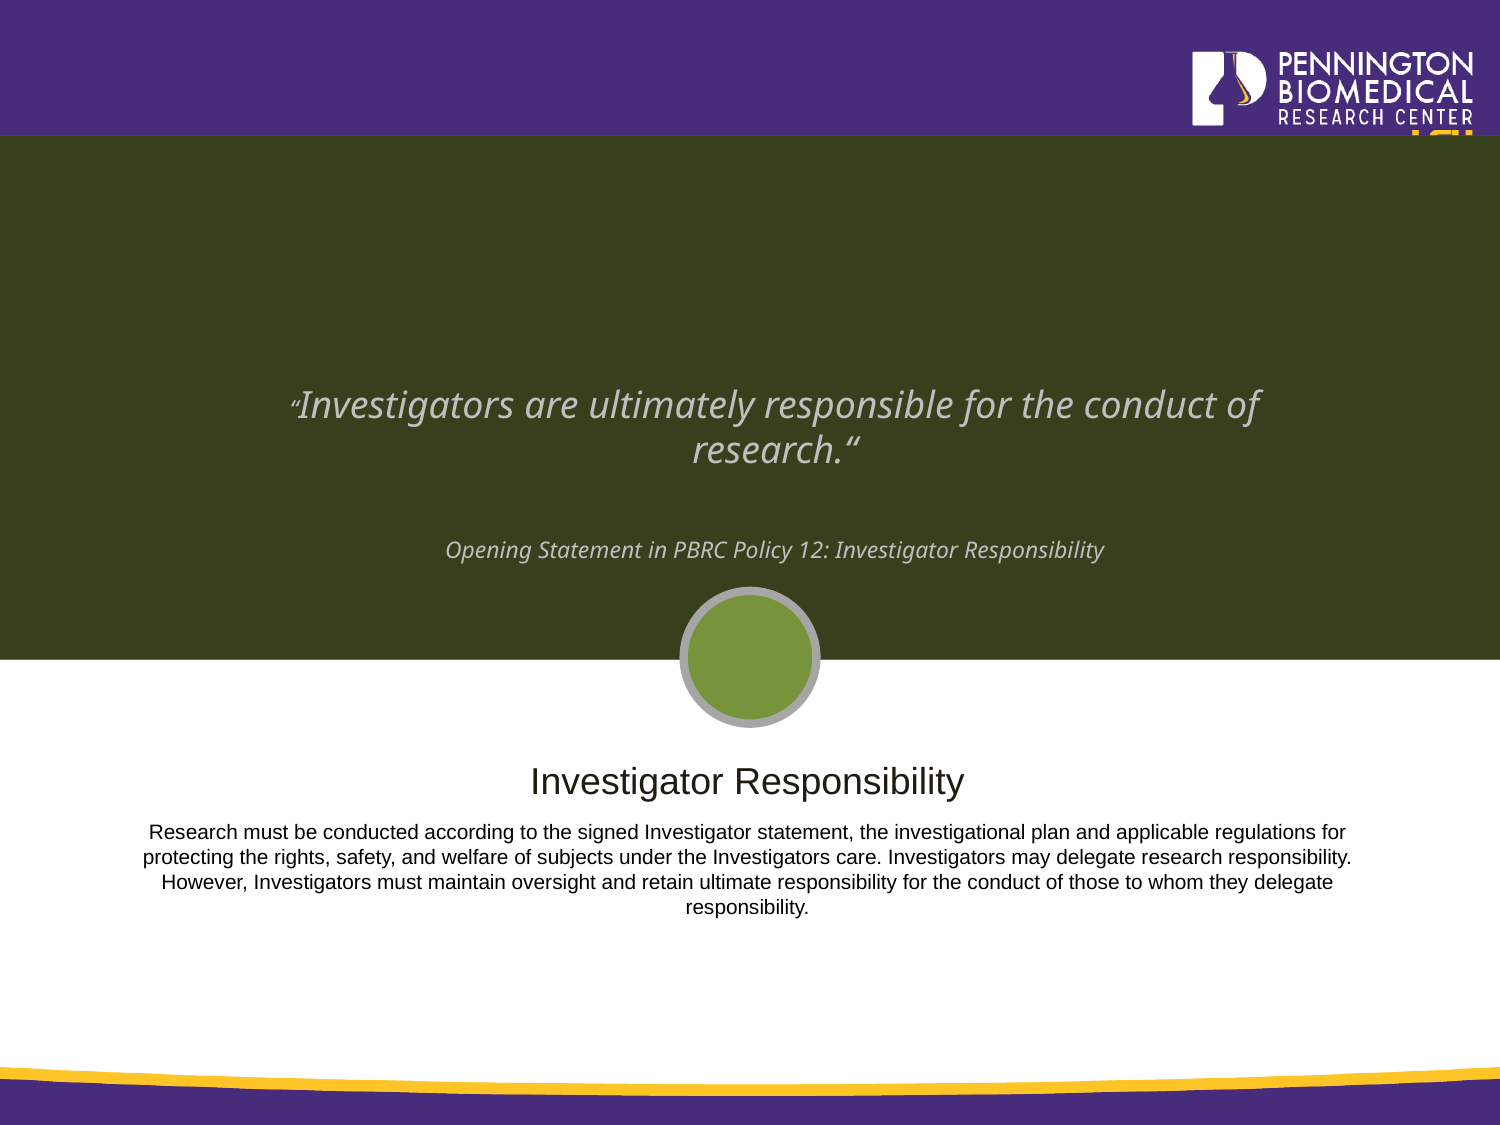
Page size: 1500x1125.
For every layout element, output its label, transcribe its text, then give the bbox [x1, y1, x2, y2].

picture [0, 0, 1500, 135]
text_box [0, 135, 1500, 660]
text_box Investigator Responsibility Research must be conducted according to the signed Investigator statement, the investigational plan and applicable regulations for protecting the rights, safety, and welfare of subjects under the Investigators care. Investigators may delegate research responsibility. However, Investigators must maintain oversight and retain ultimate responsibility for the conduct of those to whom they delegate responsibility. [100, 749, 1395, 886]
text_box [682, 668, 818, 726]
picture [0, 660, 1500, 1125]
